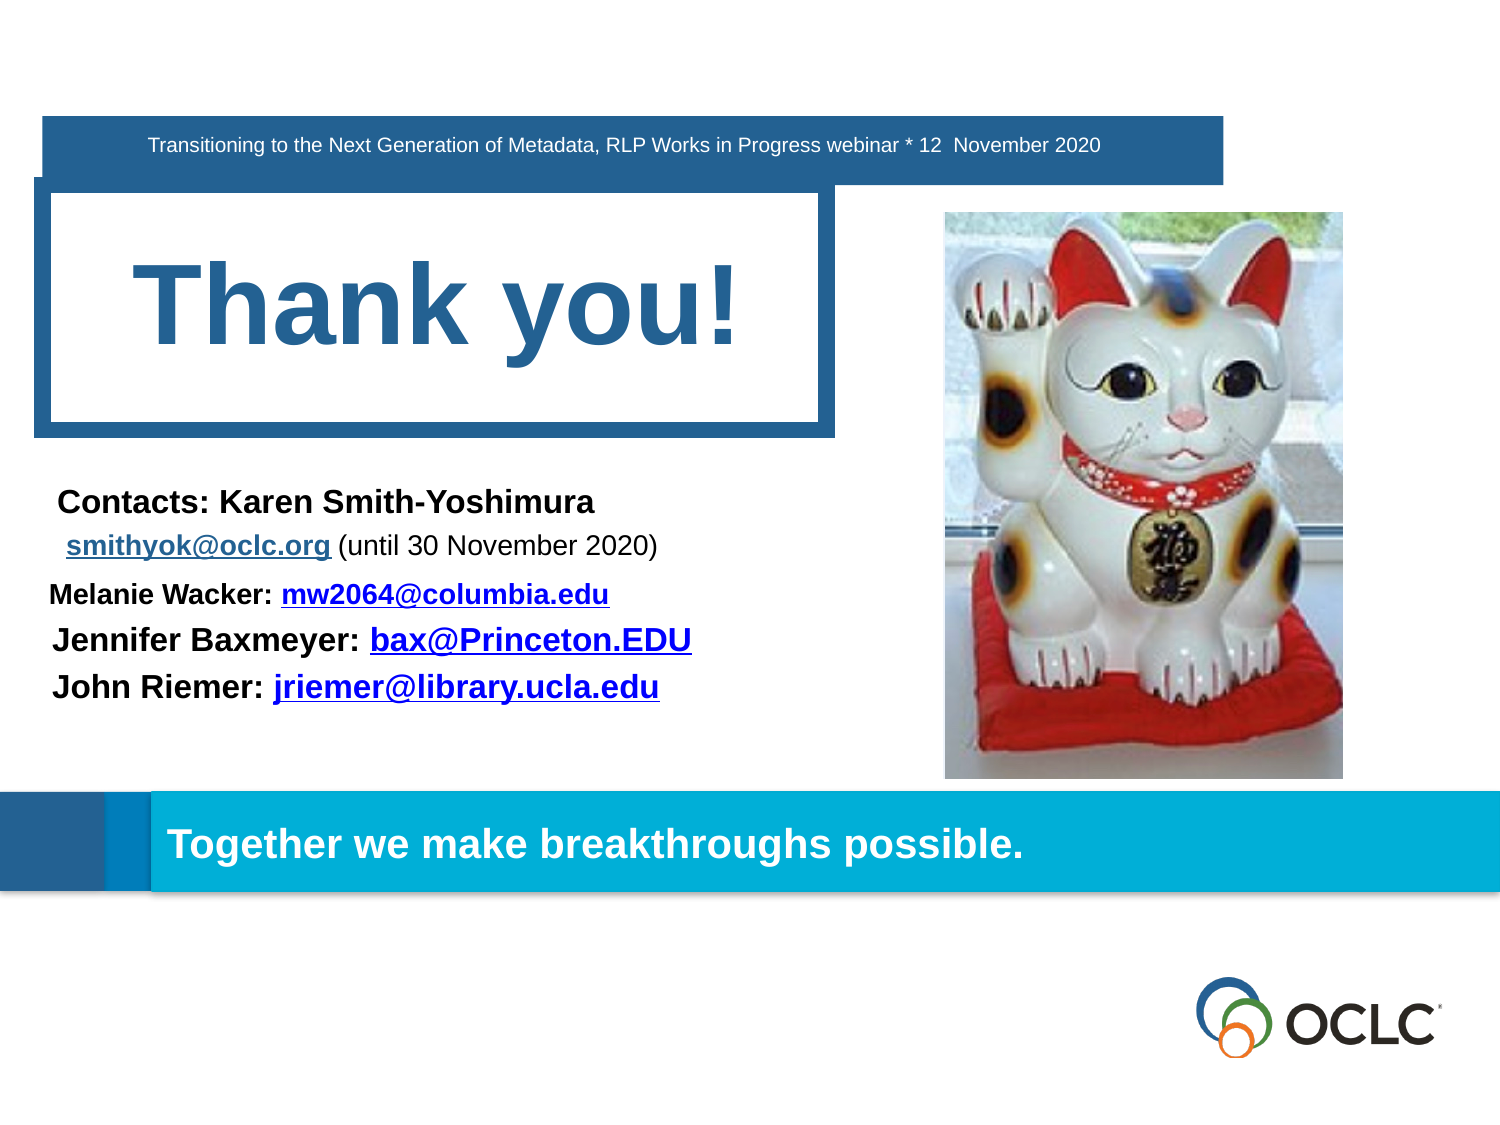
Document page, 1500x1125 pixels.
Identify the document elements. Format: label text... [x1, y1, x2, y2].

list Contacts: Karen Smith-Yoshimura [42, 472, 681, 519]
text_box Melanie Wacker: mw2064@columbia.edu [26, 568, 714, 606]
list Thank you! [34, 177, 835, 438]
list smithyok@oclc.org (until 30 November 2020) [42, 519, 820, 570]
list Transitioning to the Next Generation of Metadata, RLP Works in Progress webinar * 12 November 2020​ [42, 116, 1224, 186]
picture [943, 211, 1343, 779]
text_box John Riemer: jriemer@library.ucla.edu [26, 653, 938, 721]
text_box Jennifer Baxmeyer: bax@Princeton.EDU [26, 606, 862, 653]
